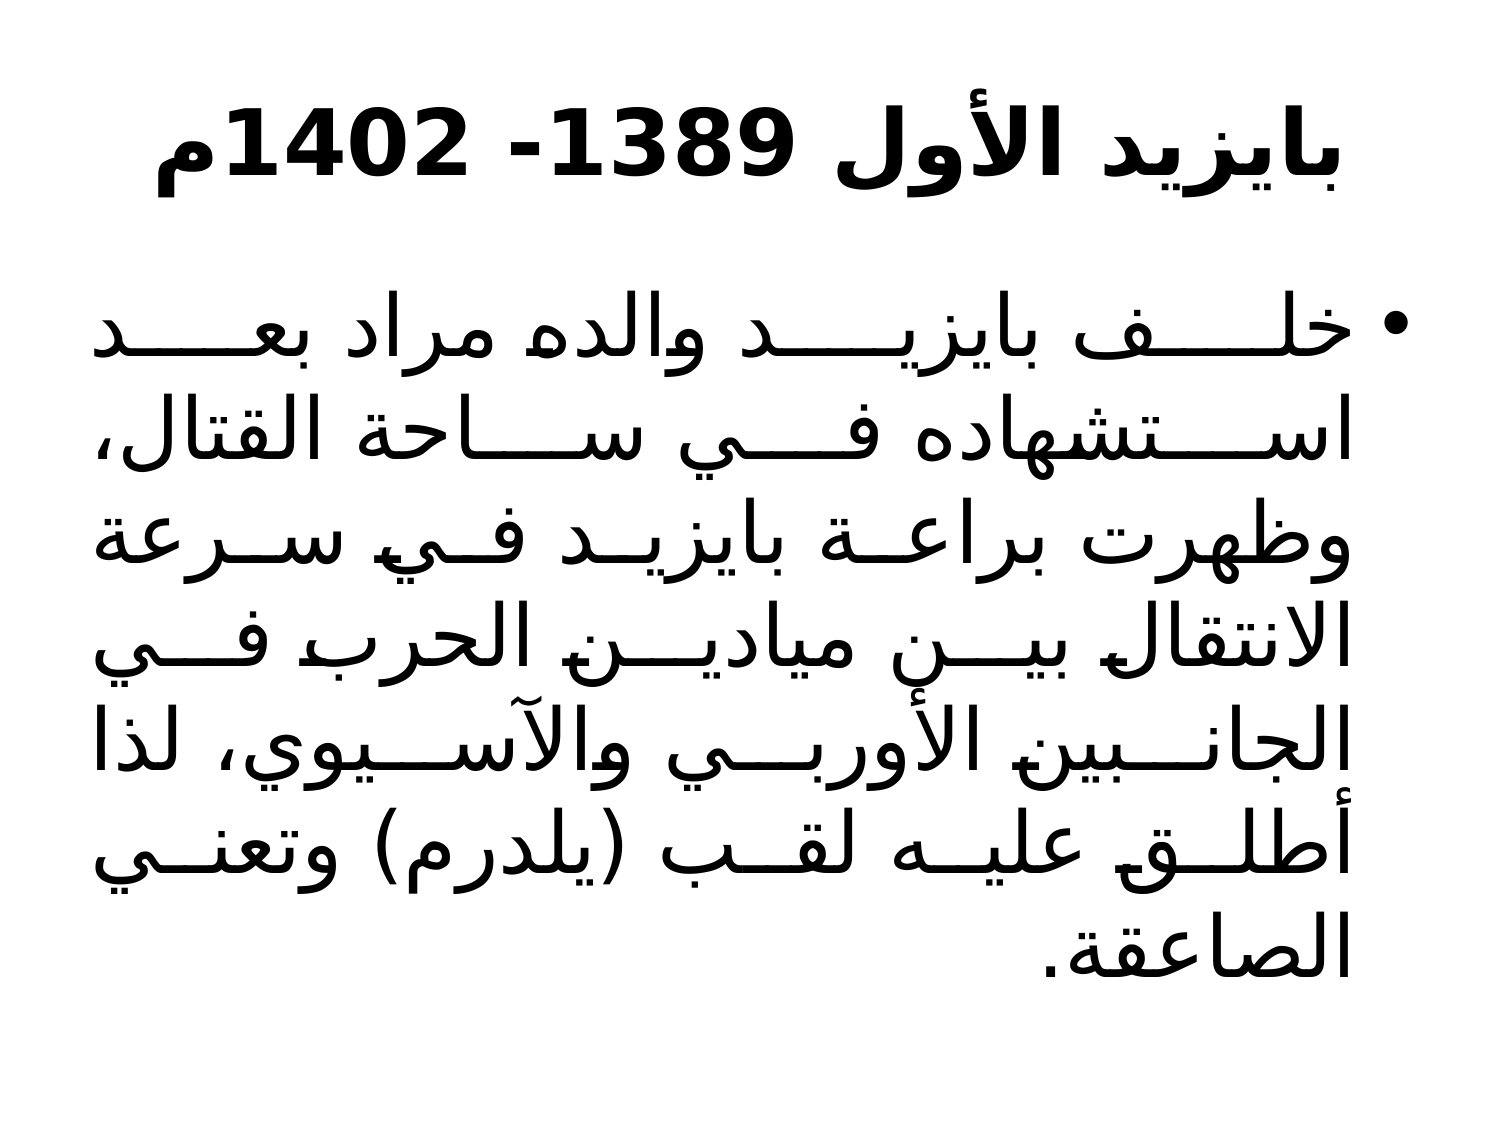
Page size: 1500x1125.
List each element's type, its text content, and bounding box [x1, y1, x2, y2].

title بايزيد الأول 1389- 1402م [75, 45, 1425, 233]
list خلف بايزيد والده مراد بعد استشهاده في ساحة القتال، وظهرت براعة بايزيد في سرعة الانتقال بين ميادين الحرب في الجانبين الأوربي والآسيوي، لذا أطلق عليه لقب (يلدرم) وتعني الصاعقة. [75, 262, 1425, 1005]
